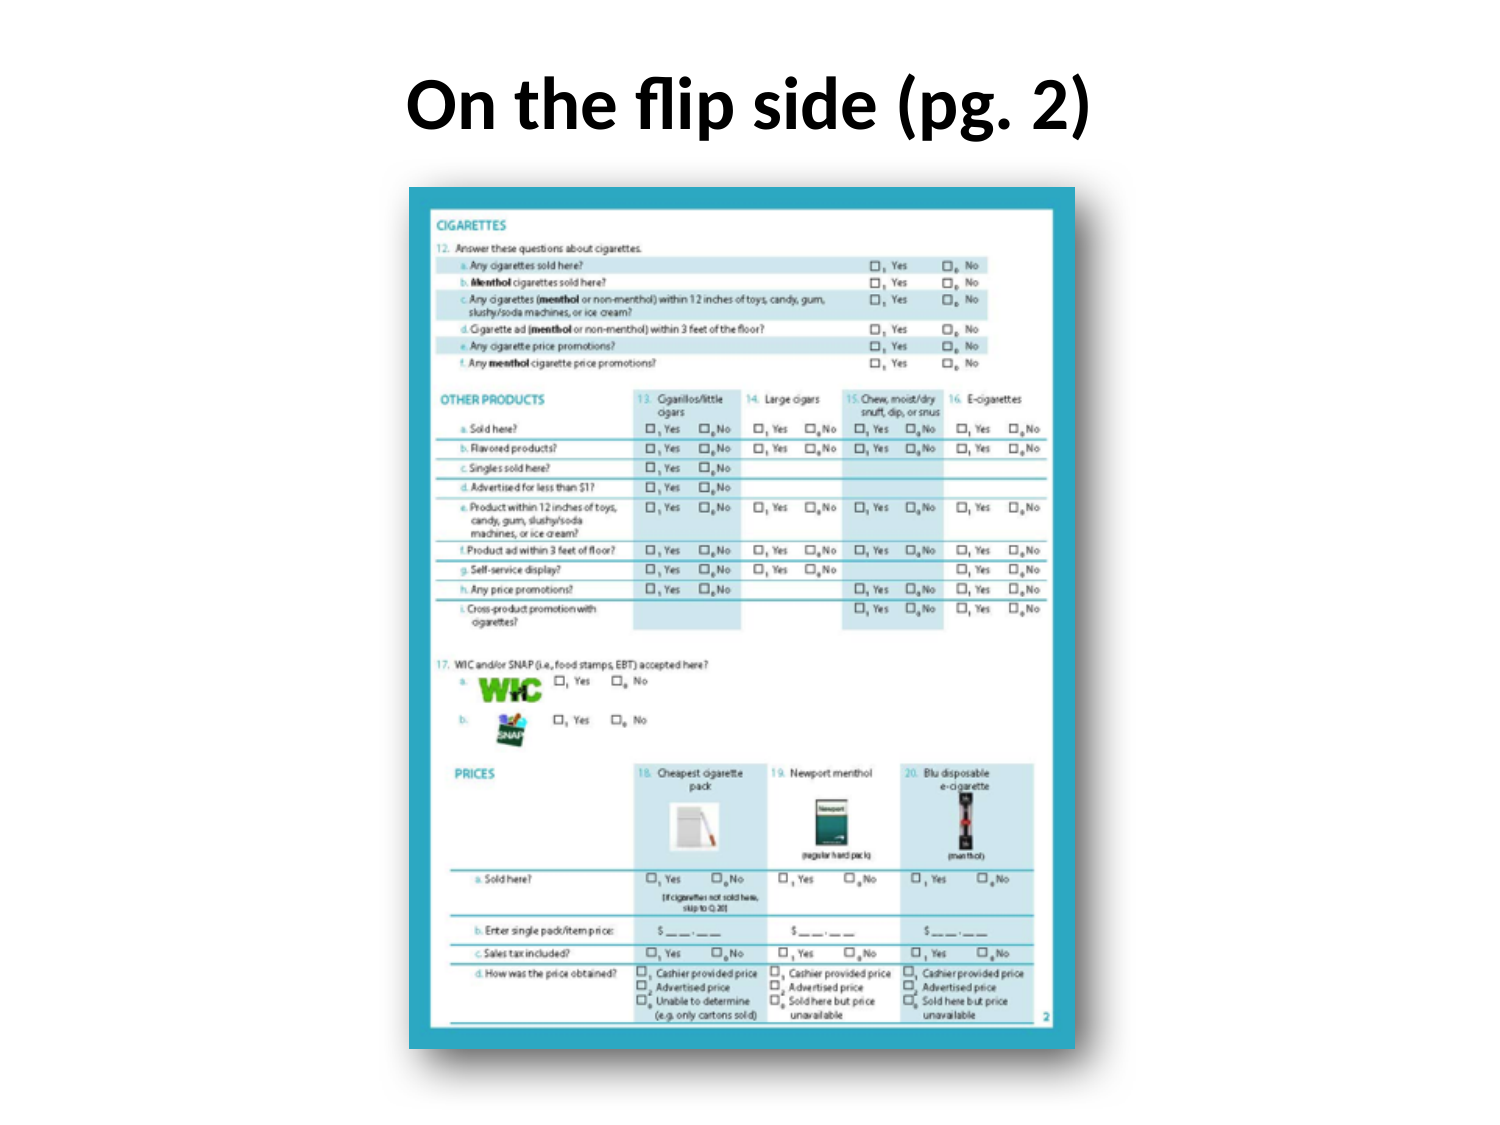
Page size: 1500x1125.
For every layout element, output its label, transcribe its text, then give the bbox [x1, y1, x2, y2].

title On the flip side (pg. 2) [0, 0, 1500, 201]
picture [409, 187, 1076, 1049]
